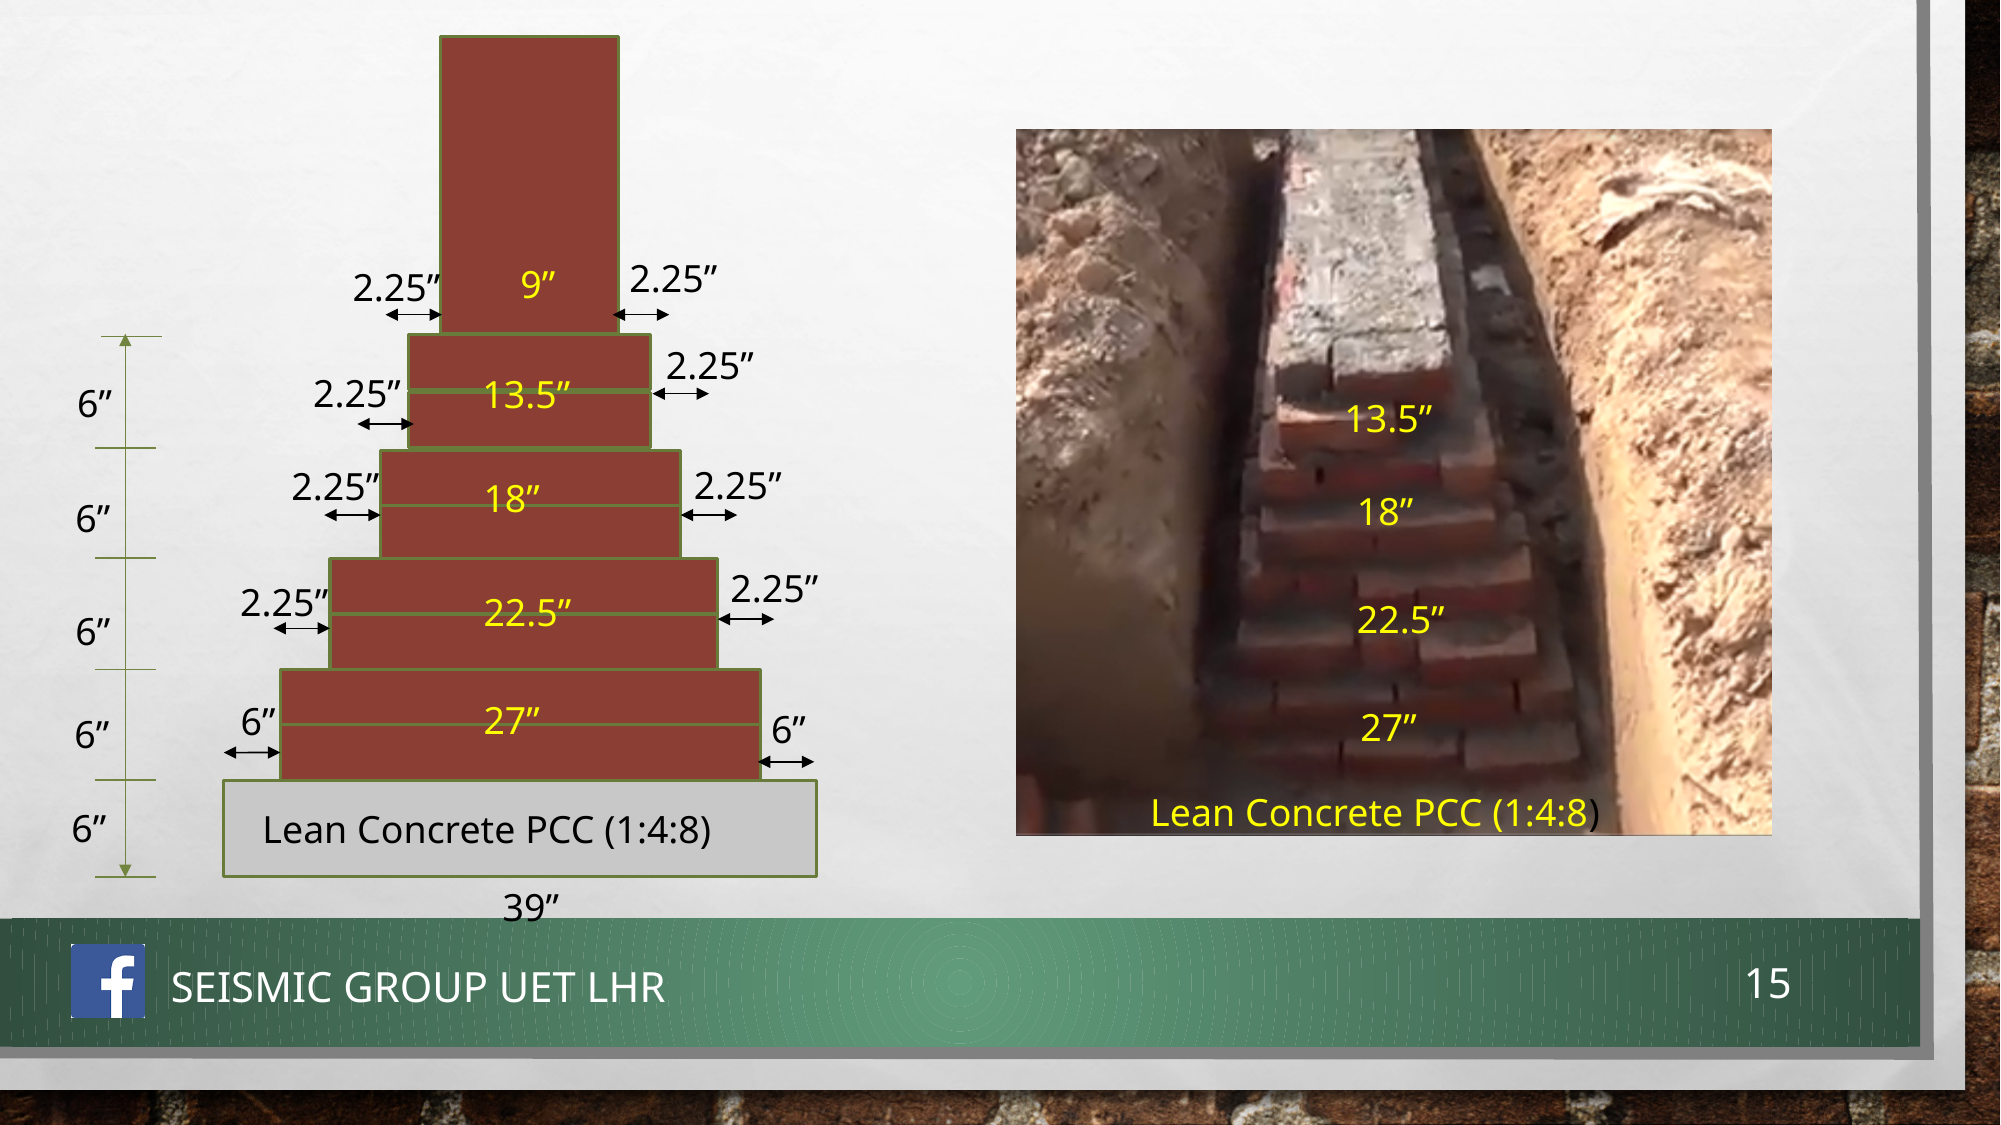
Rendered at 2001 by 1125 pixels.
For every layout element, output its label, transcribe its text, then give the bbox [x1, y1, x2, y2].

text_box 6” [126, 487, 131, 548]
text_box [222, 779, 818, 878]
text_box 2.25” [679, 454, 797, 515]
text_box 6” [126, 372, 132, 433]
text_box 39” [488, 876, 749, 937]
text_box 2.25” [651, 334, 769, 395]
text_box 2.25” [225, 571, 344, 631]
text_box 13.5” [467, 363, 597, 424]
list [1016, 129, 1773, 836]
text_box 2.25” [298, 362, 417, 422]
text_box Lean Concrete PCC (1:4:8) [1135, 836, 1678, 842]
text_box 22.5” [468, 581, 598, 641]
text_box 6” [60, 600, 125, 661]
text_box 2.25” [614, 247, 733, 308]
text_box 6” [62, 372, 125, 433]
text_box [379, 507, 682, 560]
text_box [407, 391, 652, 449]
picture [0, 0, 2000, 1125]
text_box [279, 668, 762, 726]
text_box 6” [126, 703, 130, 764]
picture [71, 944, 145, 1018]
footer Seismic Group UET LHR [155, 944, 1058, 1027]
text_box 6” [60, 487, 125, 548]
text_box 2.25” [715, 558, 834, 618]
text_box 6” [59, 703, 125, 764]
text_box 6” [56, 798, 125, 858]
text_box [328, 557, 719, 616]
text_box 9” [505, 254, 624, 314]
slide_number 15 [1693, 944, 1843, 1027]
text_box 2.25” [276, 455, 395, 515]
text_box 27” [468, 689, 598, 749]
text_box [279, 726, 762, 782]
text_box Lean Concrete PCC (1:4:8) [247, 798, 817, 858]
text_box 9” [626, 308, 635, 314]
text_box [439, 35, 620, 335]
text_box 6” [126, 600, 131, 661]
text_box 18” [468, 467, 598, 528]
text_box [379, 449, 682, 507]
text_box [407, 333, 652, 391]
text_box [328, 616, 719, 671]
text_box 2.25” [337, 256, 456, 316]
text_box 6” [756, 698, 821, 759]
text_box 6” [225, 690, 291, 751]
